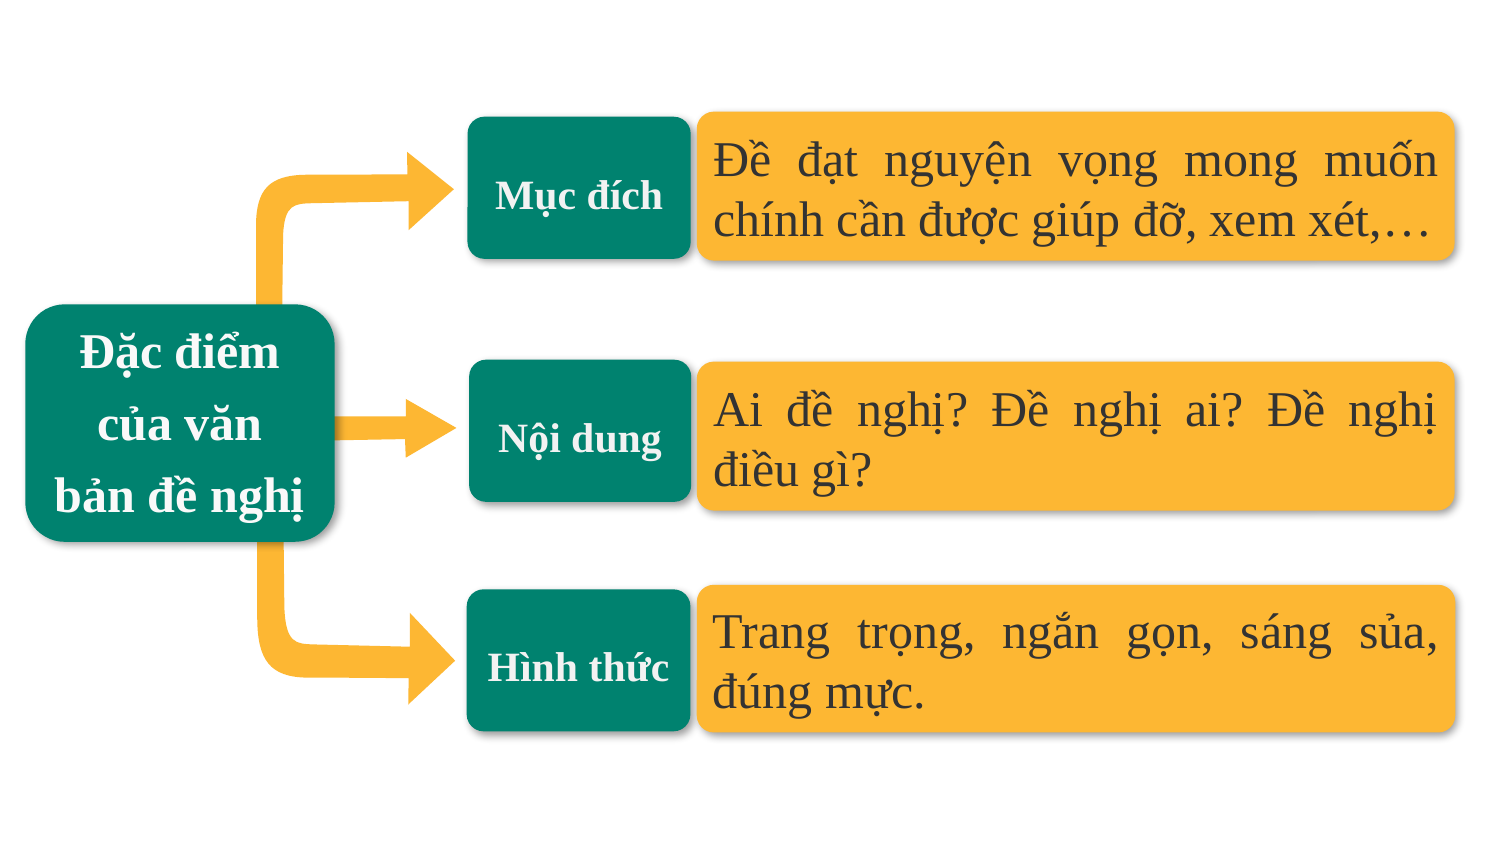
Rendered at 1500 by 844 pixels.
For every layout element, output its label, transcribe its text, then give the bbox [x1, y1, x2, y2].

text_box Đặc điểm của văn bản đề nghị [25, 304, 335, 542]
text_box Hình thức [466, 589, 691, 732]
text_box Nội dung [469, 359, 692, 502]
text_box Ai đề nghị? Đề nghị ai? Đề nghị điều gì? [696, 361, 1455, 511]
text_box [346, 398, 457, 458]
text_box [257, 552, 456, 705]
text_box [256, 151, 454, 302]
text_box Đề đạt nguyện vọng mong muốn chính cần được giúp đỡ, xem xét,… [696, 111, 1455, 261]
text_box Trang trọng, ngắn gọn, sáng sủa, đúng mực. [696, 584, 1456, 733]
text_box Mục đích [467, 116, 691, 259]
